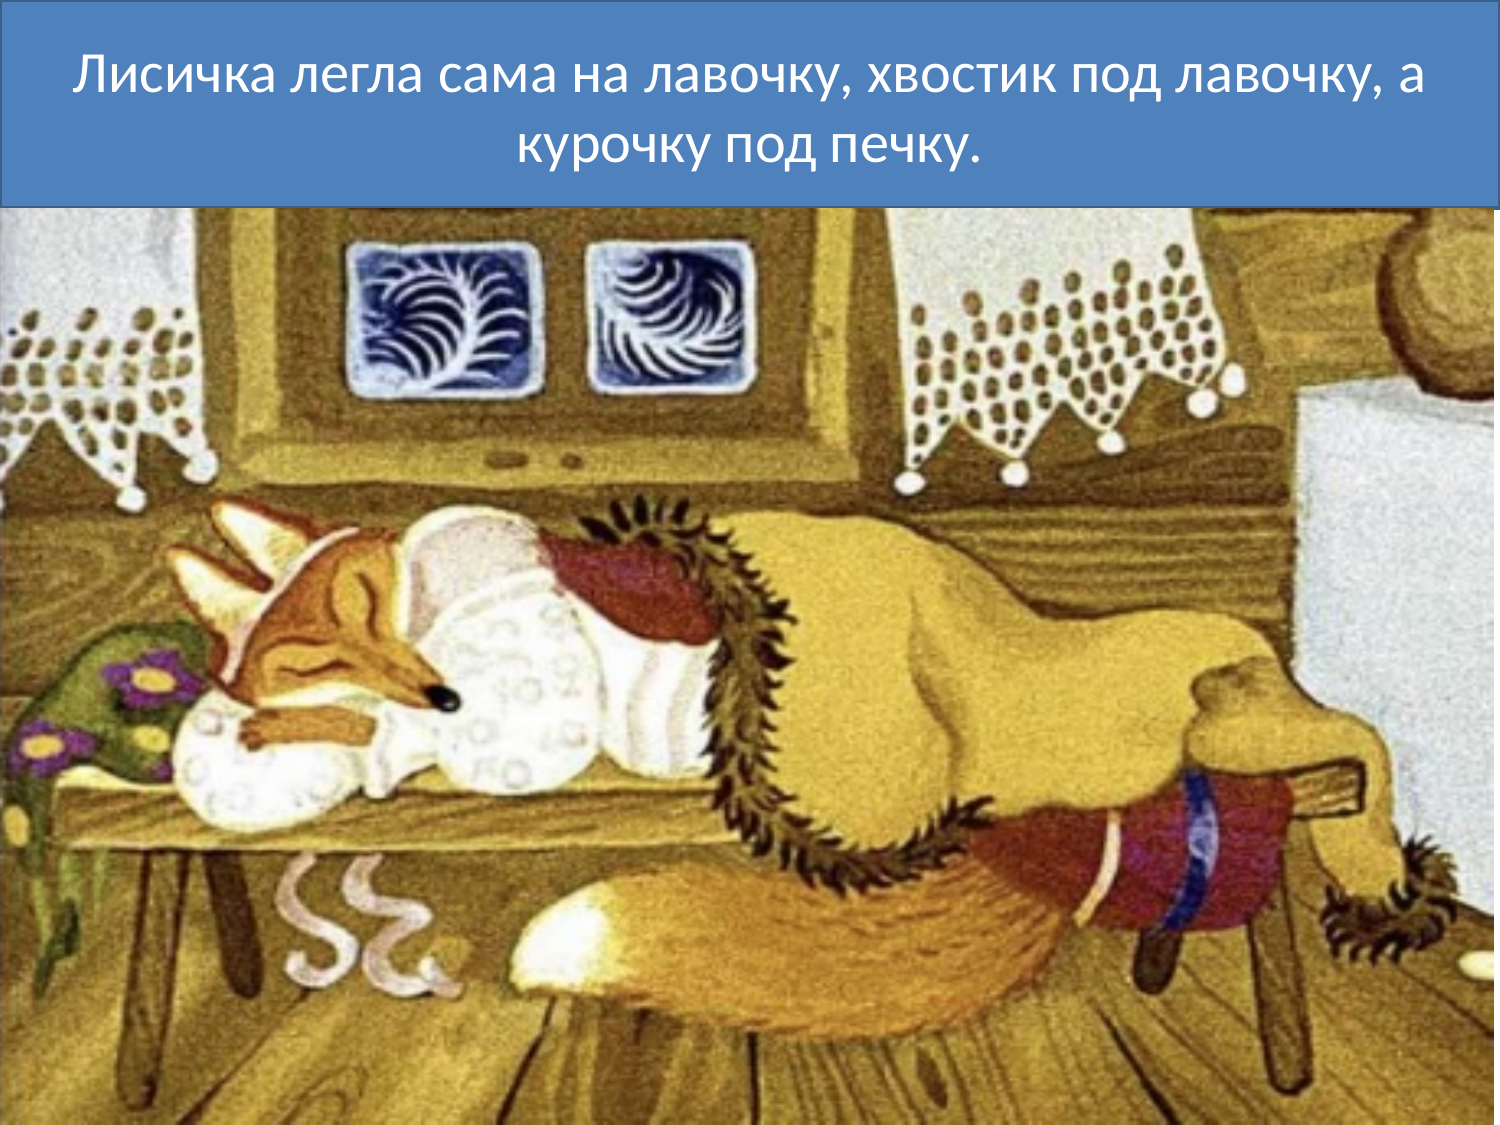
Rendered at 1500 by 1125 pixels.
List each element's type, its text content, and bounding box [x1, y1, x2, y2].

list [0, 207, 1495, 1125]
title Лисичка легла сама на лавочку, хвостик под лавочку, а курочку под печку. [0, 0, 1500, 210]
